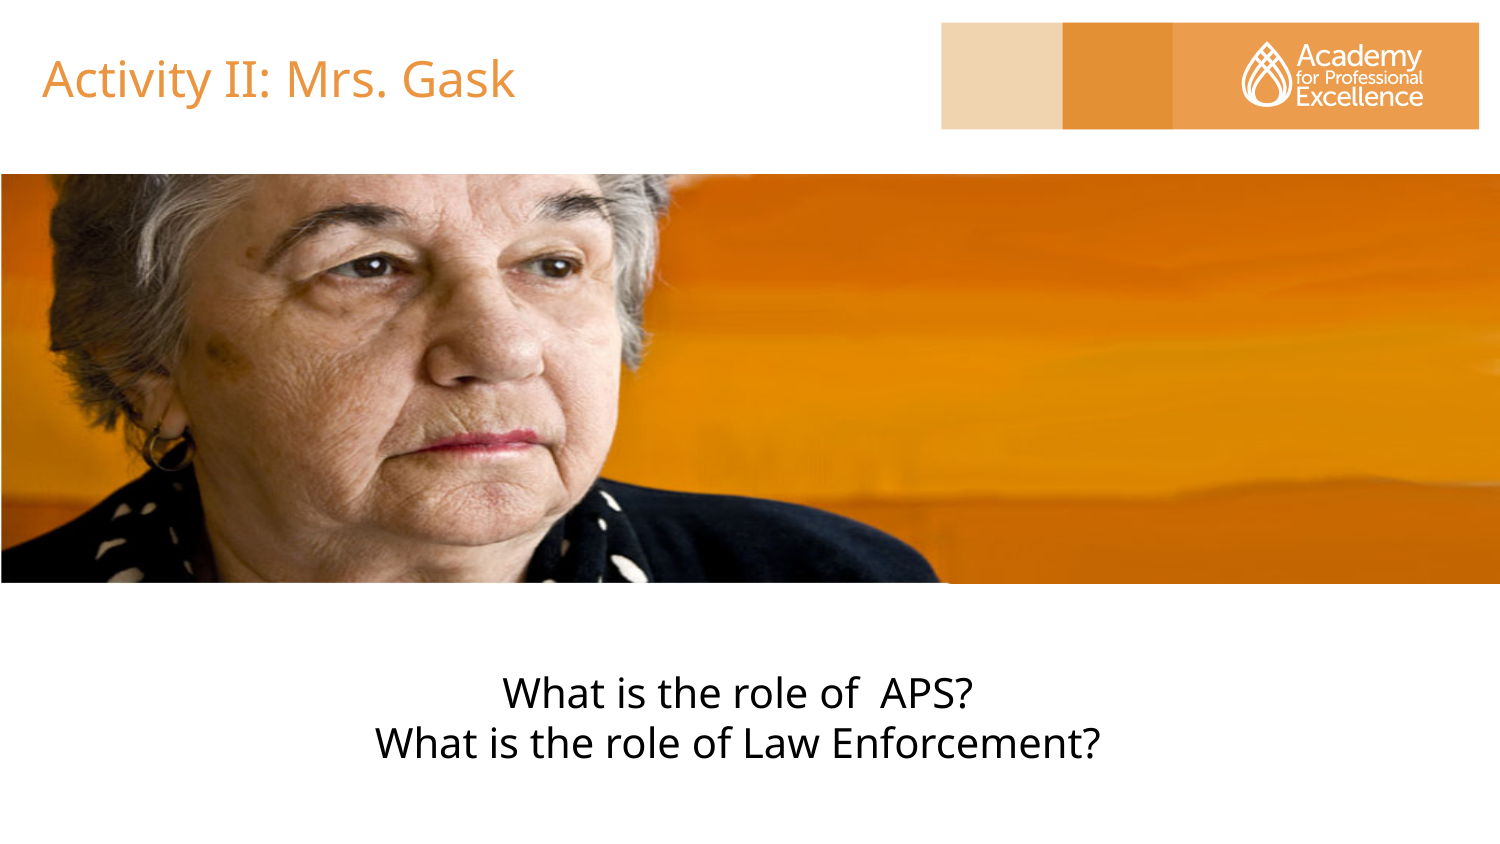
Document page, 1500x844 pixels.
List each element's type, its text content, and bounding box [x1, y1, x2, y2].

text_box What is the role of APS? What is the role of Law Enforcement? [303, 659, 1172, 775]
picture [0, 174, 1500, 584]
title Activity II: Mrs. Gask [27, 6, 1378, 148]
picture [1378, 39, 1429, 112]
